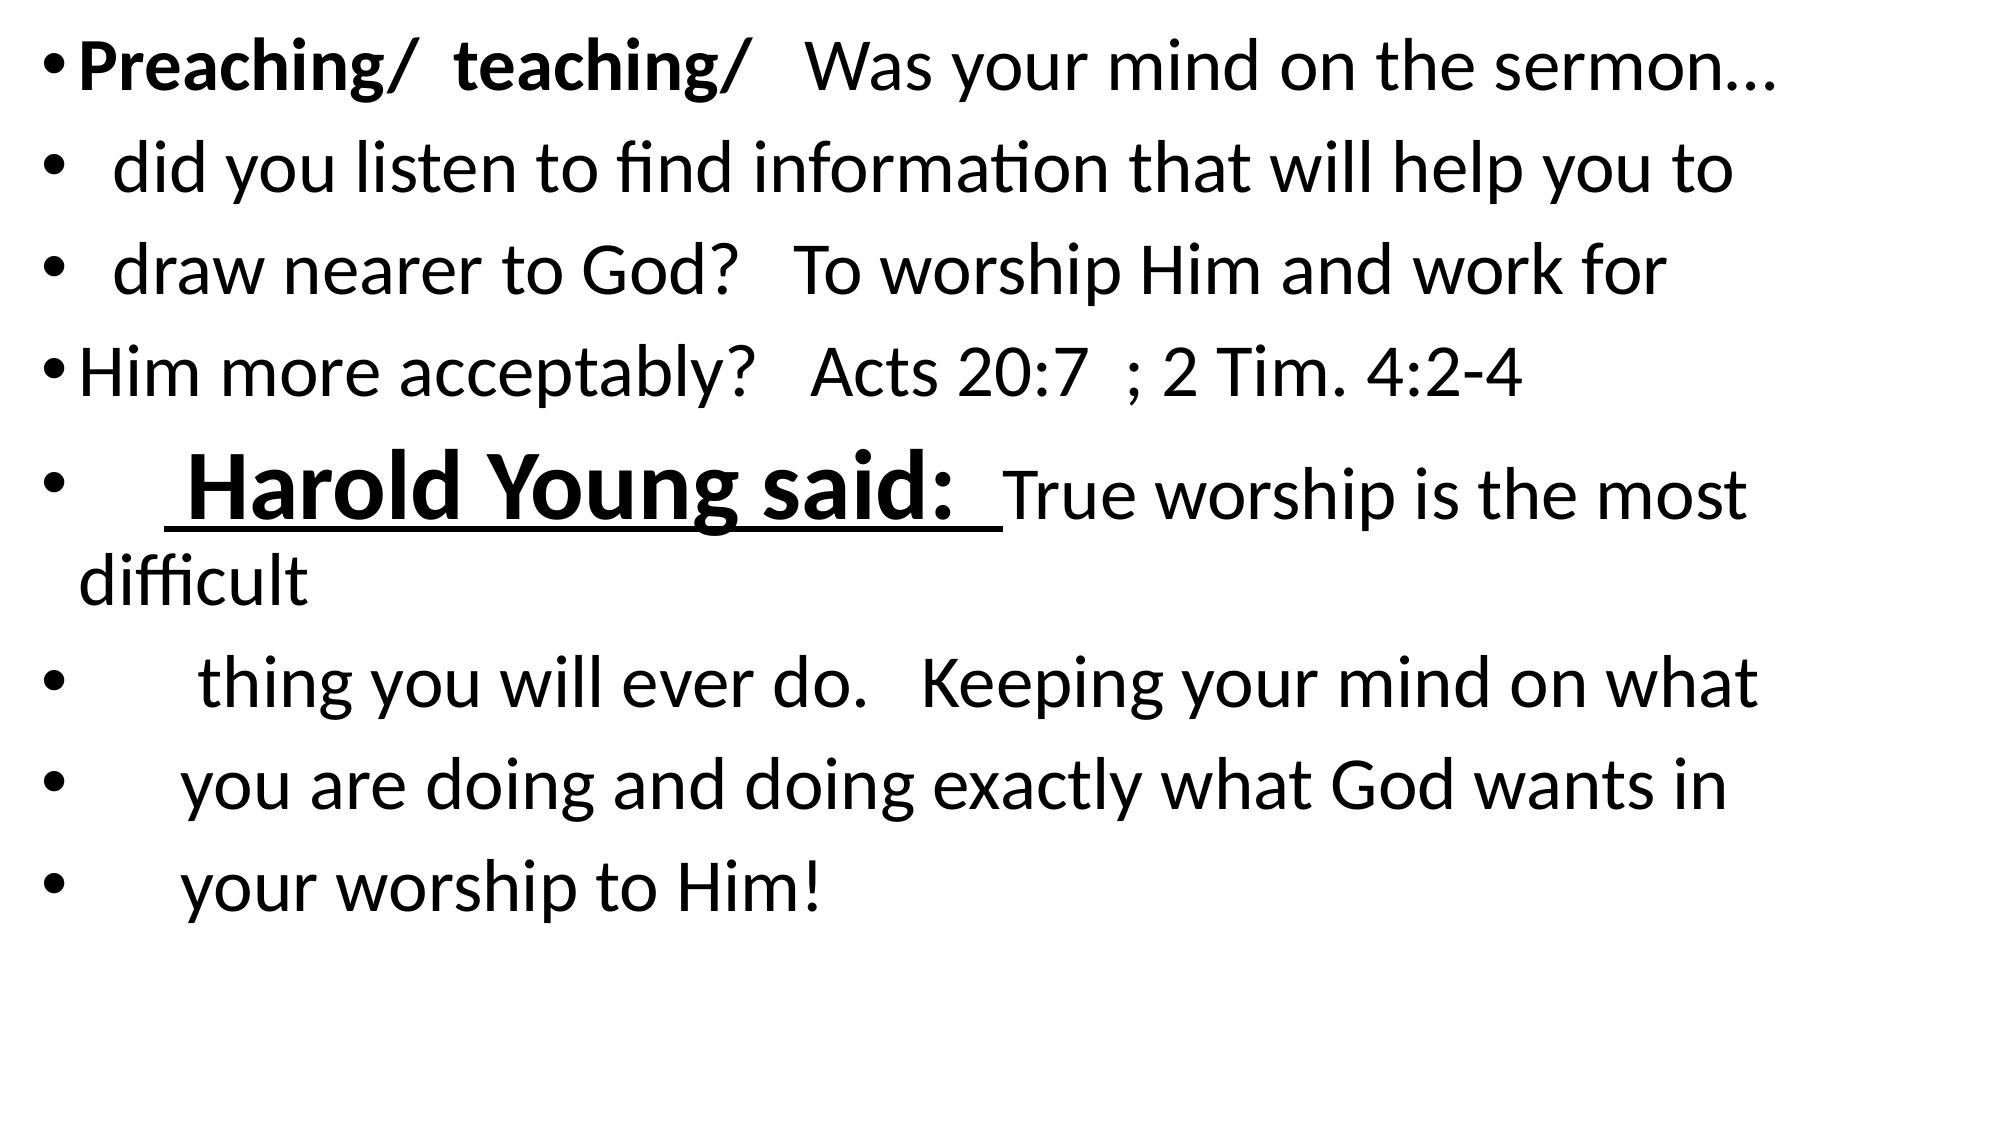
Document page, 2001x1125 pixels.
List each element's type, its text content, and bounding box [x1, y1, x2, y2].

list Preaching/ teaching/ Was your mind on the sermon… did you listen to find information that will help you to draw nearer to God? To worship Him and work for Him more acceptably? Acts 20:7 ; 2 Tim. 4:2-4 Harold Young said: True worship is the most difficult thing you will ever do. Keeping your mind on what you are doing and doing exactly what God wants in your worship to Him! [26, 18, 1984, 1114]
